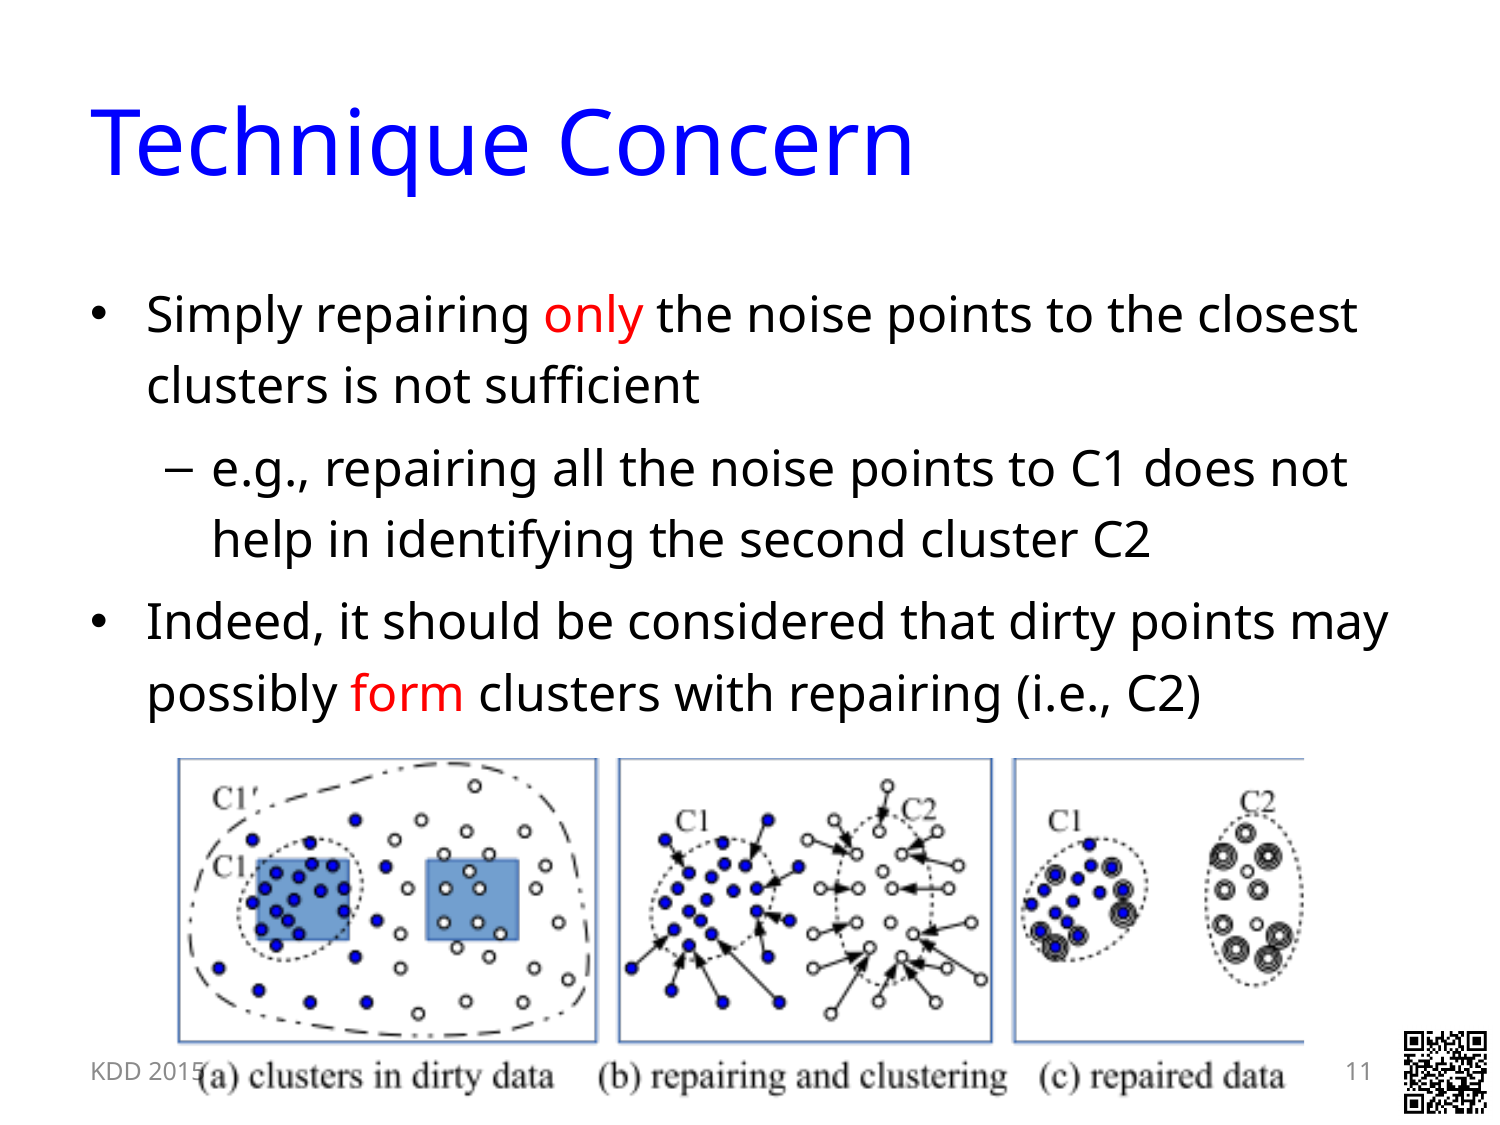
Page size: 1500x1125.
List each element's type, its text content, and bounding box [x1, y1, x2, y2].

slide_number 11 [1309, 1042, 1389, 1103]
list Simply repairing only the noise points to the closest clusters is not sufficient e.g., repairing all the noise points to C1 does not help in identifying the second cluster C2 Indeed, it should be considered that dirty points may possibly form clusters with repairing (i.e., C2) [75, 262, 1425, 1005]
picture [175, 758, 1305, 1103]
footer KDD 2015 [75, 1042, 170, 1103]
title Technique Concern [75, 45, 1425, 233]
